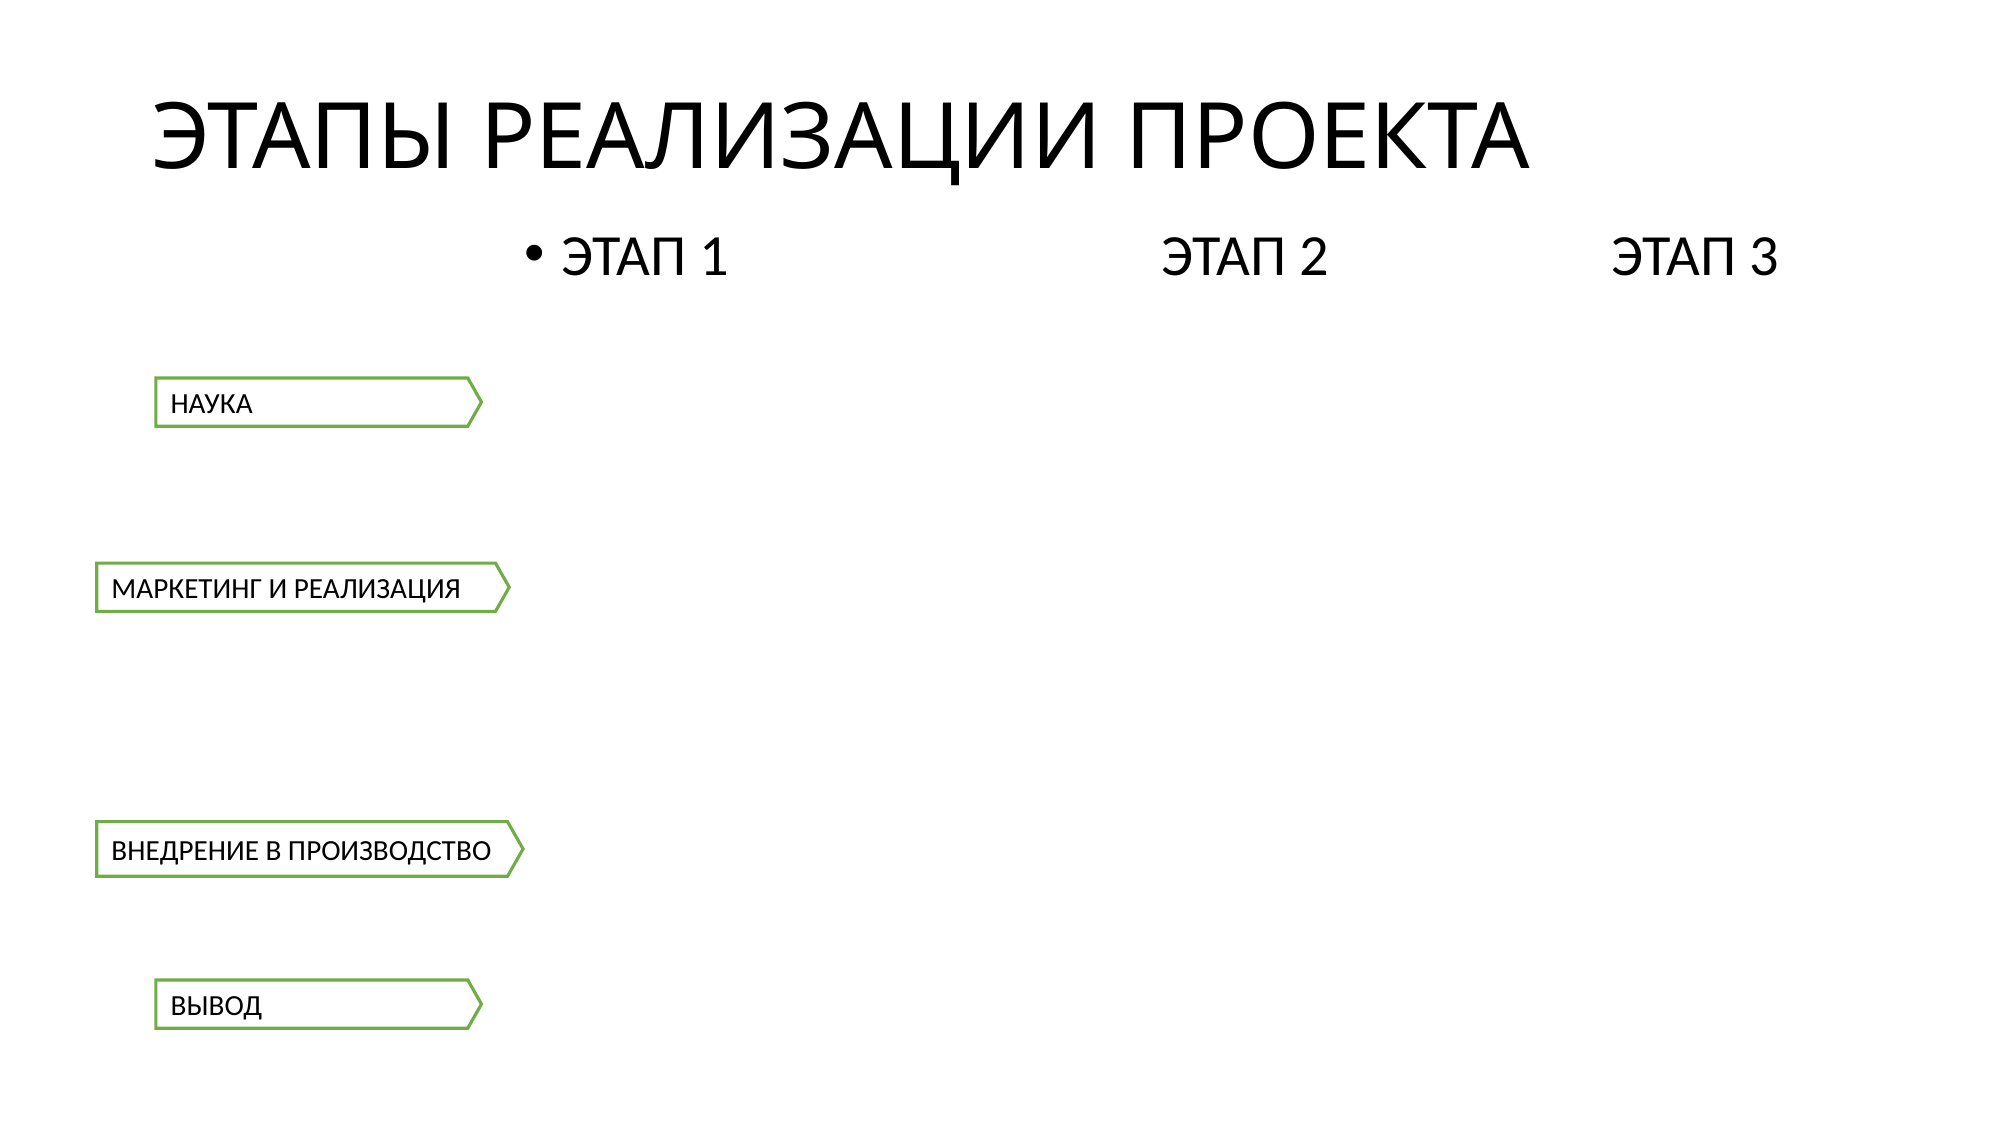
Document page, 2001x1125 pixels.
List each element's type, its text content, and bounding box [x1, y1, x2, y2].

text_box МАРКЕТИНГ И РЕАЛИЗАЦИЯ [96, 563, 510, 612]
text_box ВНЕДРЕНИЕ В ПРОИЗВОДСТВО [96, 821, 524, 877]
title ЭТАПЫ РЕАЛИЗАЦИИ ПРОЕКТА [137, 59, 1873, 218]
list ЭТАП 1 ЭТАП 2 ЭТАП 3 [509, 217, 1873, 1056]
text_box ВЫВОД [155, 980, 482, 1029]
text_box НАУКА [155, 378, 482, 427]
